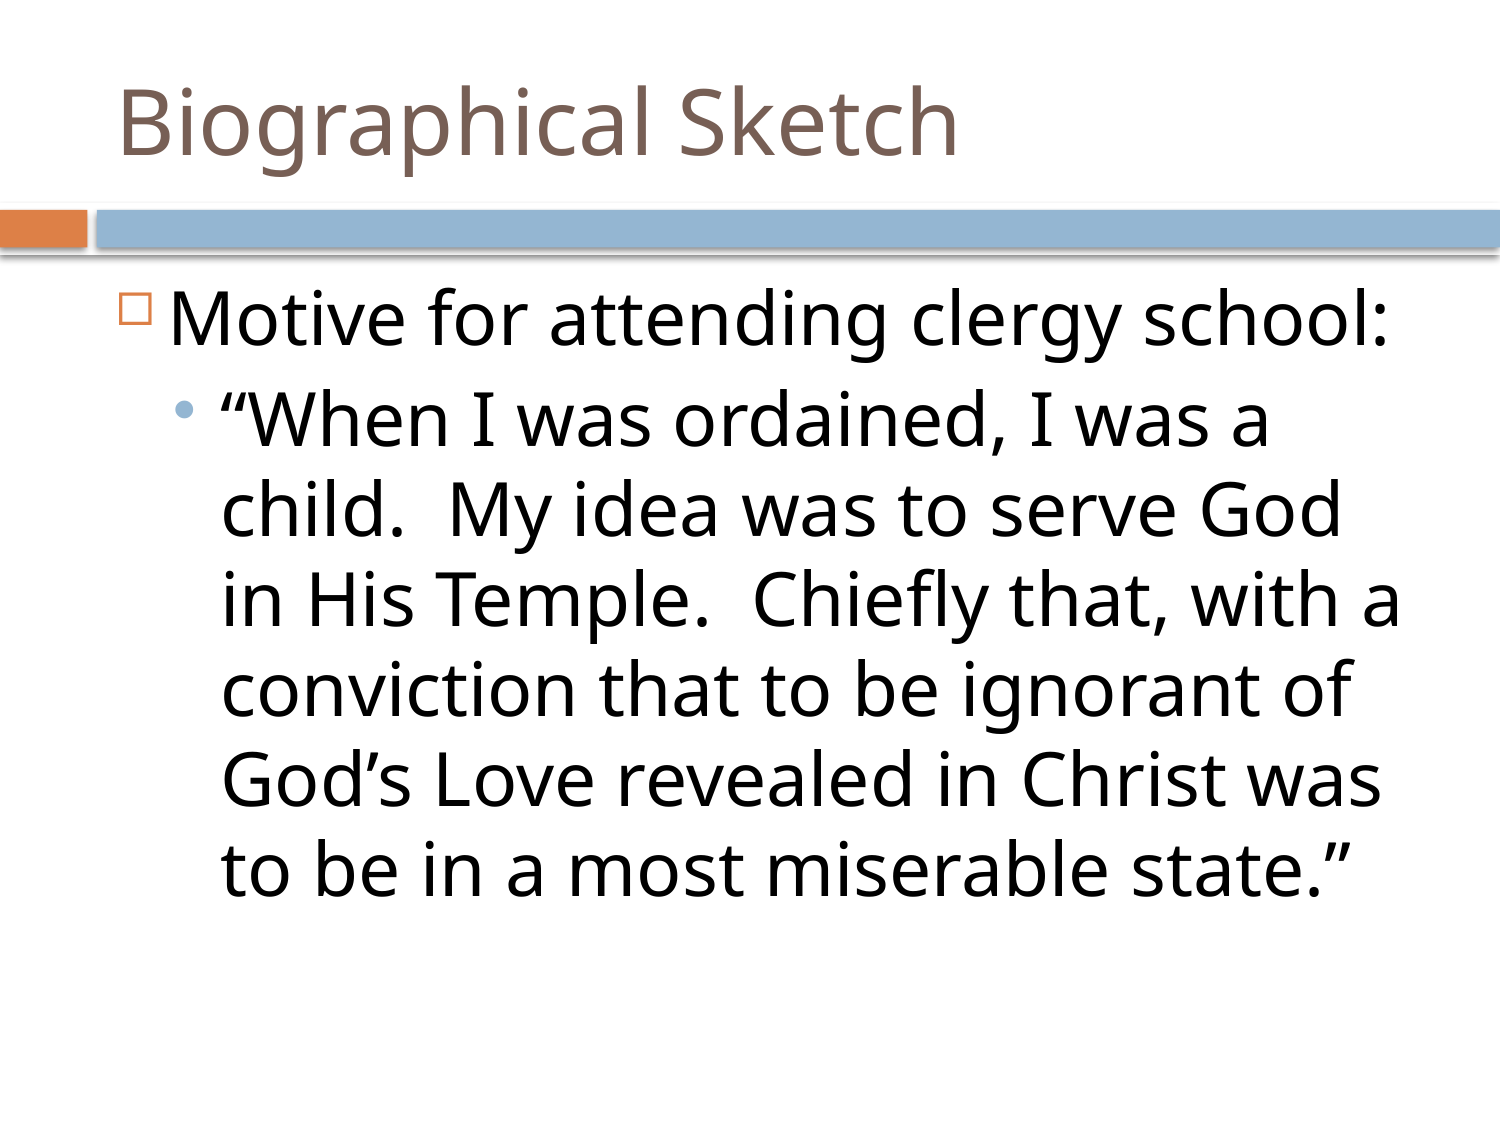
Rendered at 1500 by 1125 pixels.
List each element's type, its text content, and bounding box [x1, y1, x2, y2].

list Motive for attending clergy school: “When I was ordained, I was a child. My idea was to serve God in His Temple. Chiefly that, with a conviction that to be ignorant of God’s Love revealed in Christ was to be in a most miserable state.” [100, 262, 1439, 1001]
title Biographical Sketch [100, 37, 1439, 201]
